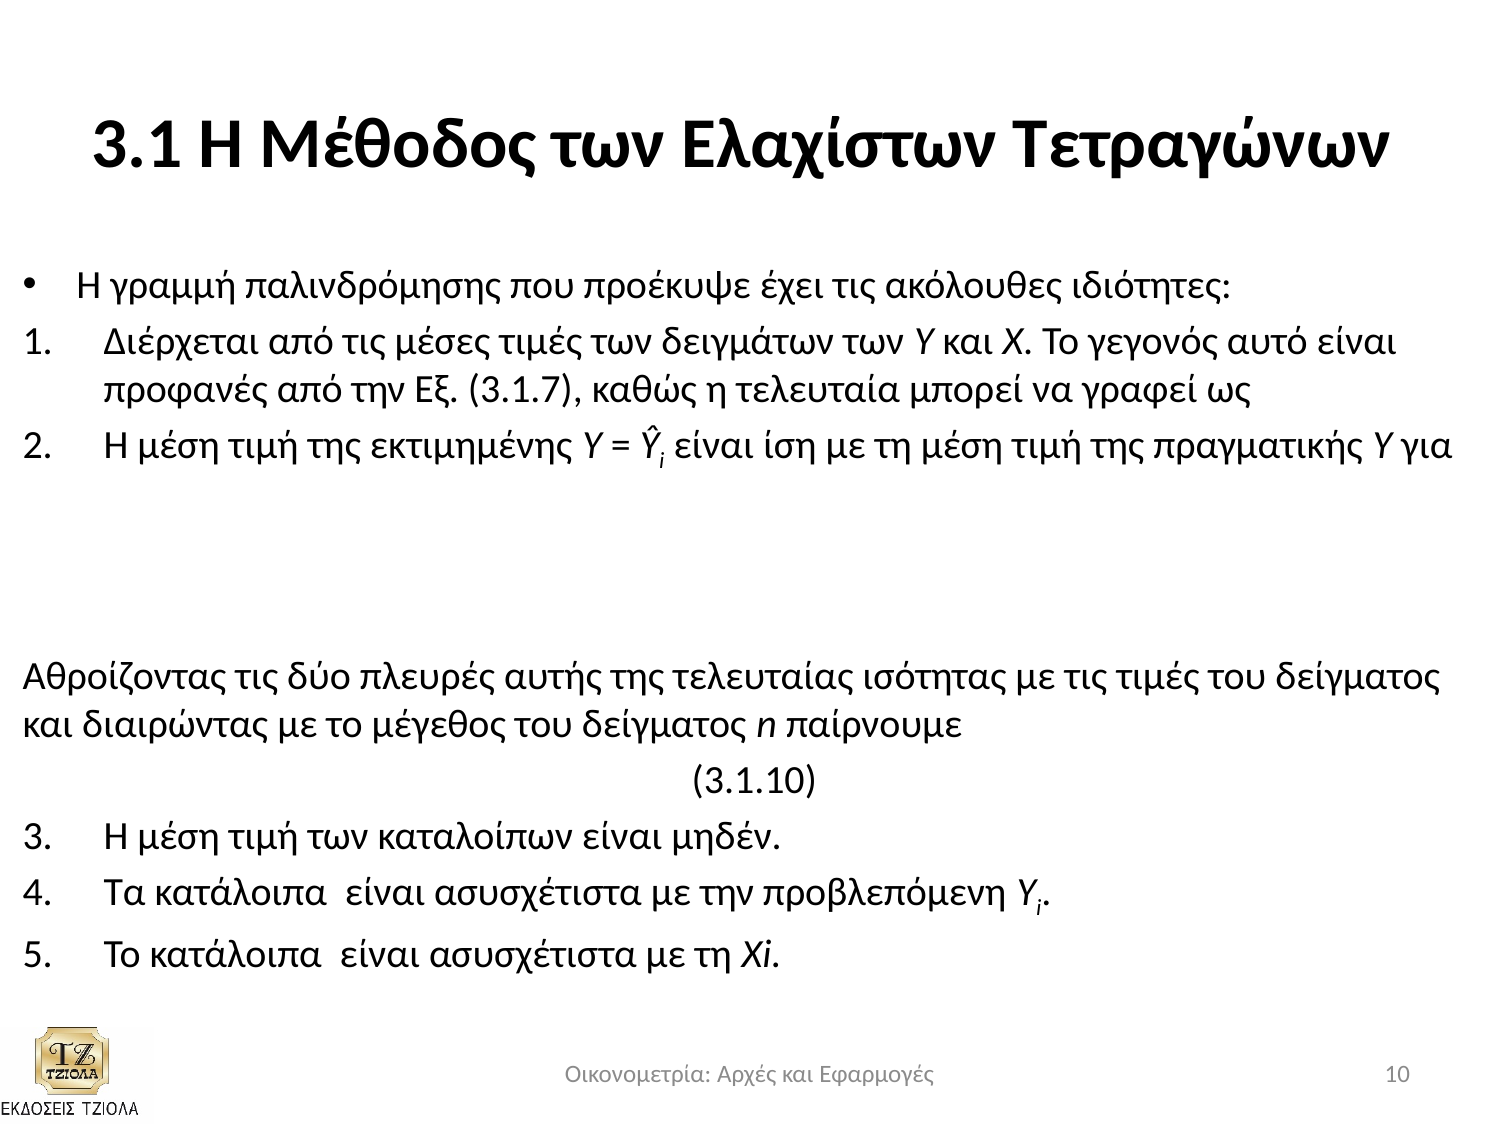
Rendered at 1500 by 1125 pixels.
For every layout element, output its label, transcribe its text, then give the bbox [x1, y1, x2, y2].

footer Οικονομετρία: Αρχές και Εφαρμογές [512, 1042, 988, 1103]
picture [0, 1027, 154, 1124]
title 3.1 Η Μέθοδος των Ελαχίστων Τετραγώνων [75, 45, 1425, 233]
slide_number 10 [1074, 1042, 1425, 1103]
